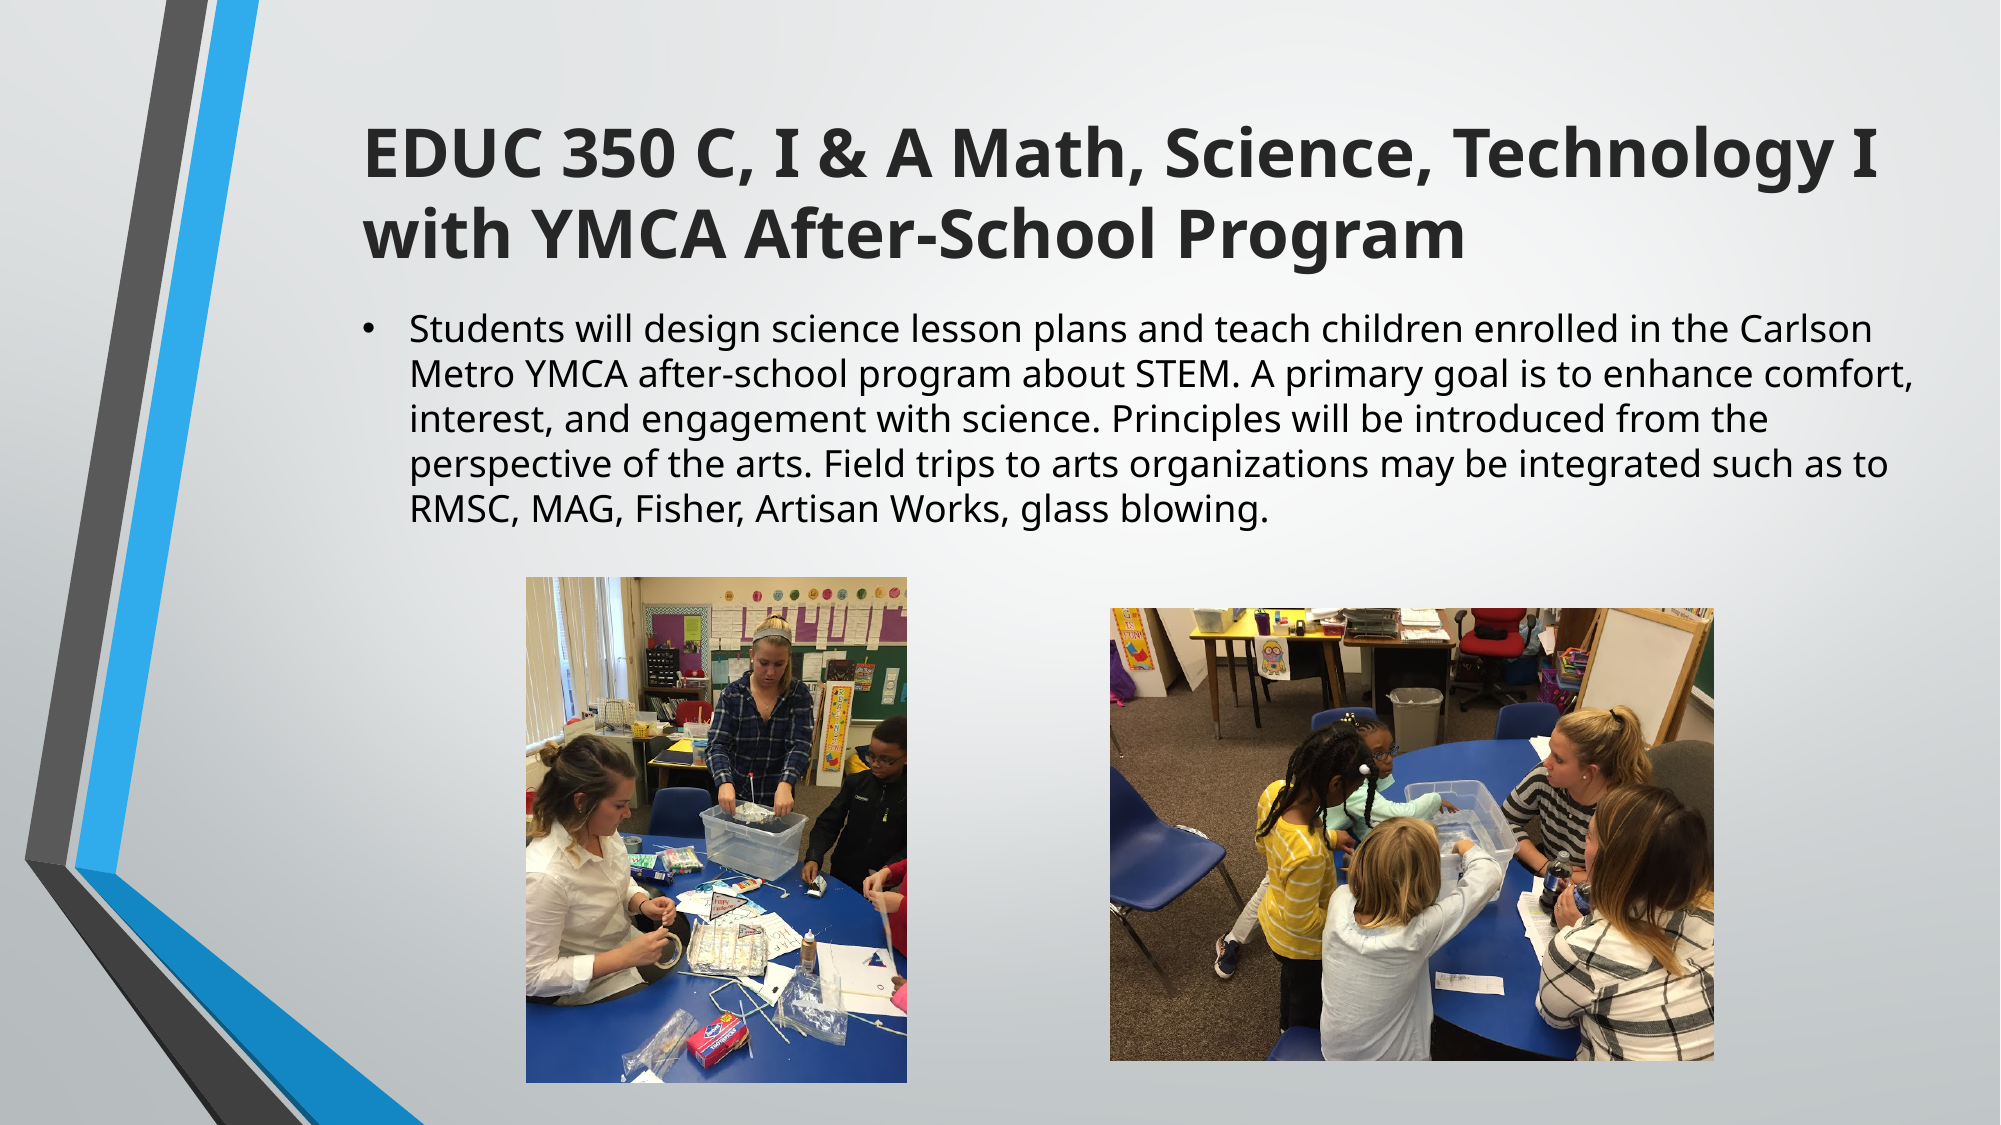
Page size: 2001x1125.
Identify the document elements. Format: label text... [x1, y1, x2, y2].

picture [526, 577, 907, 1084]
text_box Students will design science lesson plans and teach children enrolled in the Carlson Metro YMCA after-school program about STEM. A primary goal is to enhance comfort, interest, and engagement with science. Principles will be introduced from the perspective of the arts. Field trips to arts organizations may be integrated such as to RMSC, MAG, Fisher, Artisan Works, glass blowing. [347, 297, 1939, 541]
picture [1109, 607, 1714, 1061]
title EDUC 350 C, I & A Math, Science, Technology I with YMCA After-School Program [347, 102, 1975, 313]
